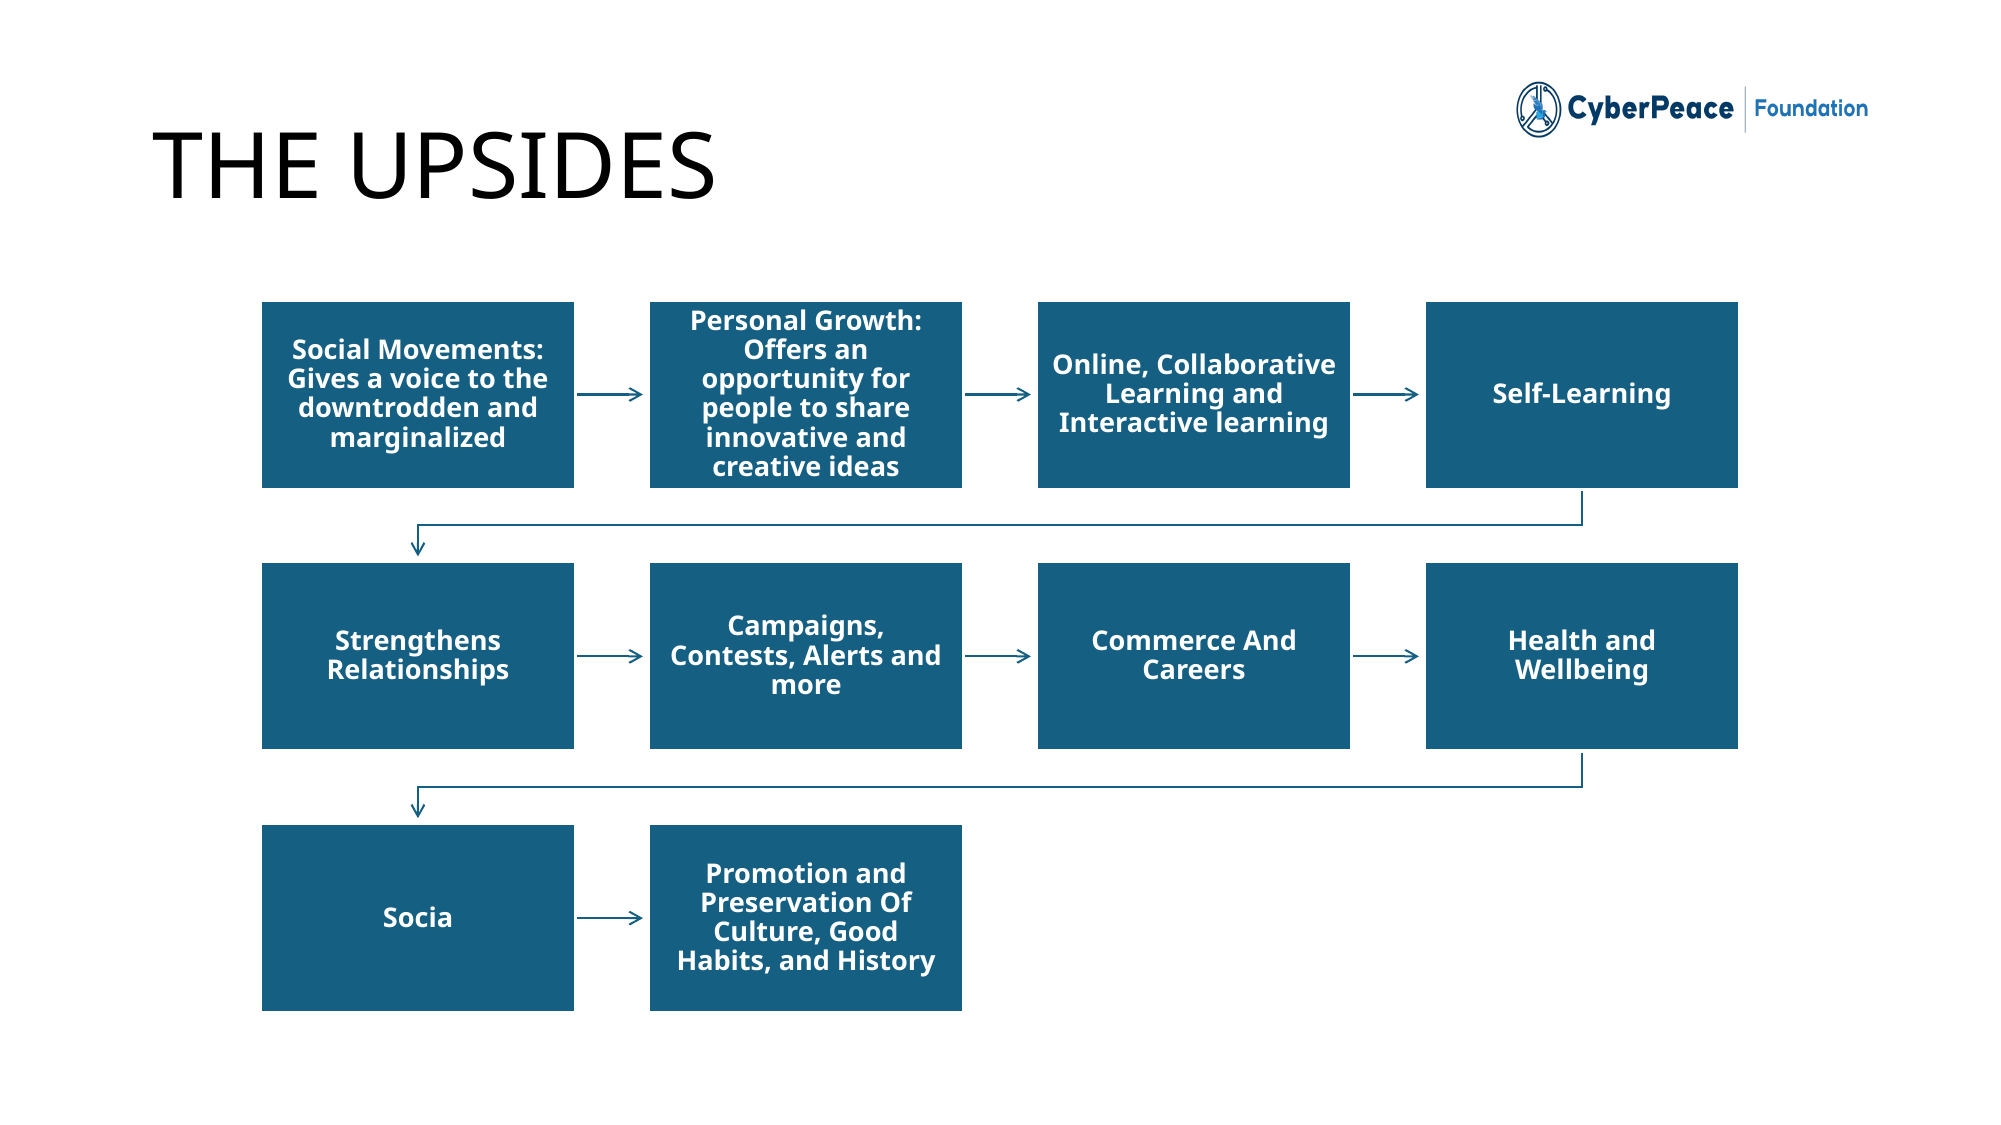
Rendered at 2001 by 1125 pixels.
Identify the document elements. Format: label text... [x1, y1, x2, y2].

picture [1501, 0, 1884, 278]
title THE UPSIDES [137, 59, 1501, 278]
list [136, 298, 1863, 1014]
